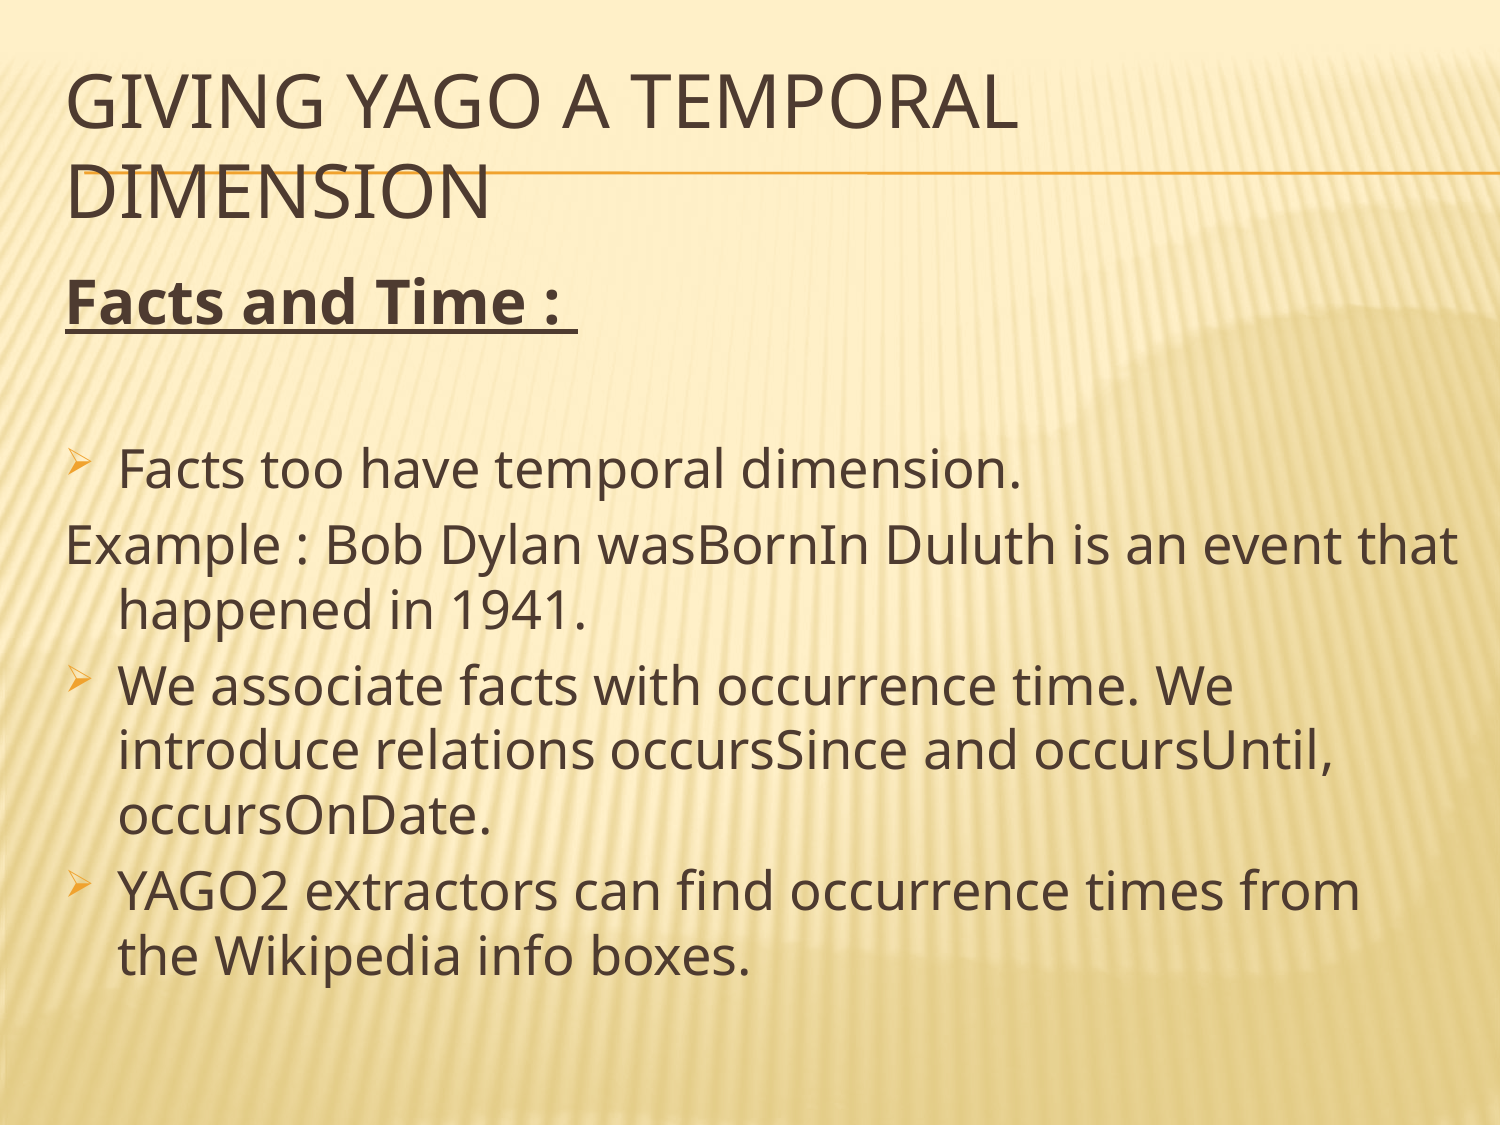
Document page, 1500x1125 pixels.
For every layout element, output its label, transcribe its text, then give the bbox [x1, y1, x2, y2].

list Facts and Time : Facts too have temporal dimension. Example : Bob Dylan wasBornIn Duluth is an event that happened in 1941. We associate facts with occurrence time. We introduce relations occursSince and occursUntil, occursOnDate. YAGO2 extractors can find occurrence times from the Wikipedia info boxes. [50, 254, 1475, 998]
title GIVING YAGO A TEMPORAL DIMENSION [50, 75, 1475, 213]
